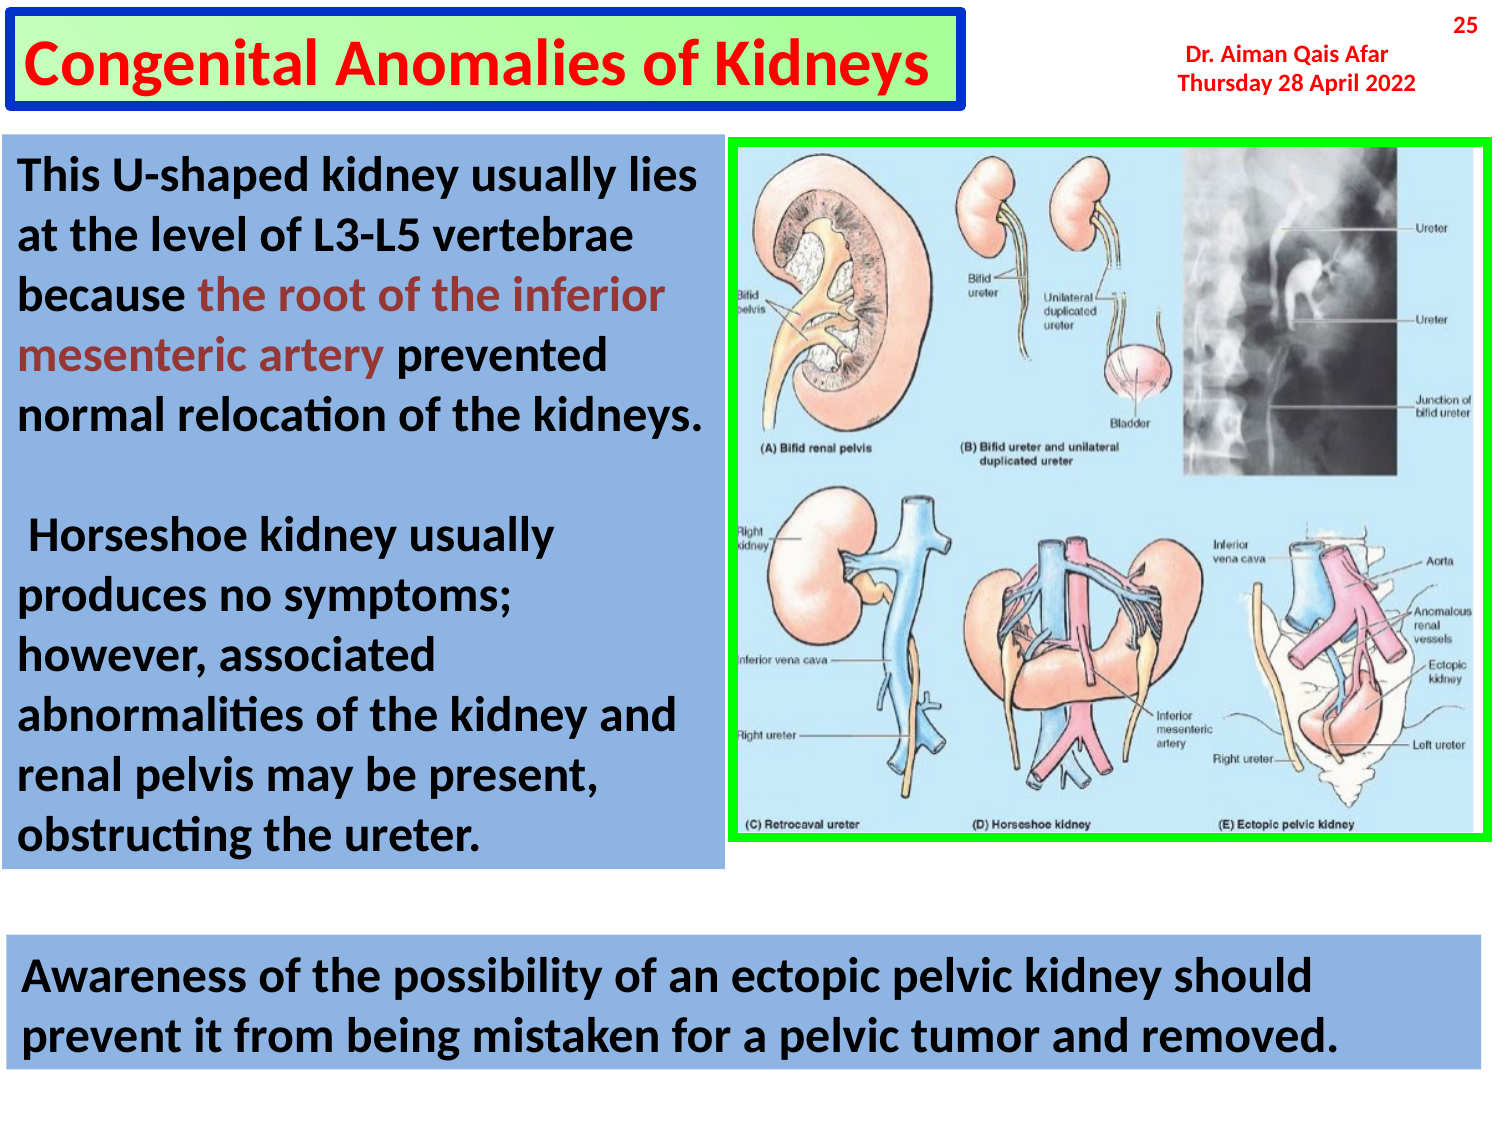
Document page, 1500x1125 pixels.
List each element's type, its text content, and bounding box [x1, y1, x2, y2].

slide_number 25 [1431, 0, 1494, 54]
picture [737, 146, 1484, 833]
text_box Awareness of the possibility of an ectopic pelvic kidney should prevent it from being mistaken for a pelvic tumor and removed. [6, 934, 1482, 1070]
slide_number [1162, 83, 1450, 112]
text_box This U-shaped kidney usually lies at the level of L3-L5 vertebrae because the root of the inferior mesenteric artery prevented normal relocation of the kidneys. Horseshoe kidney usually produces no symptoms; however, associated abnormalities of the kidney and renal pelvis may be present, obstructing the ureter. [2, 134, 725, 870]
text_box Congenital Anomalies of Kidneys [10, 11, 961, 107]
footer Dr. Aiman Qais Afar [1050, 22, 1500, 83]
